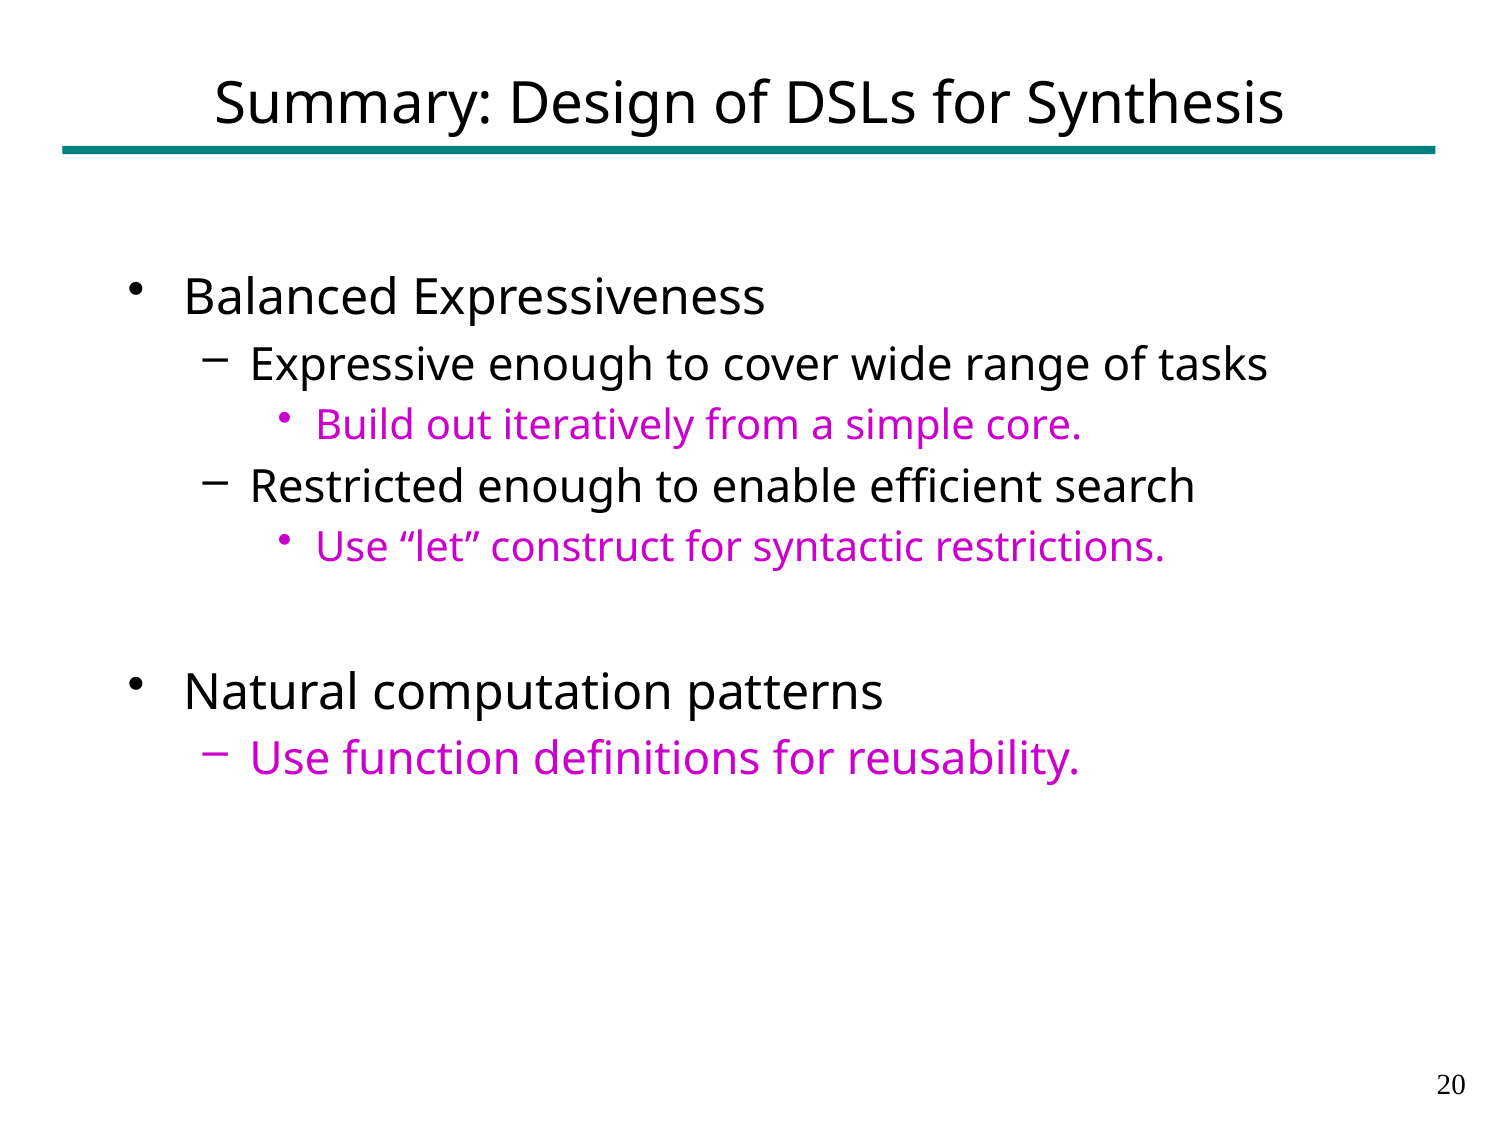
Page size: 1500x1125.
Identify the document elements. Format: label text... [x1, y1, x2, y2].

slide_number 19 [1168, 1057, 1482, 1121]
title Summary: Design of DSLs for Synthesis [112, 49, 1388, 151]
list Balanced Expressiveness Expressive enough to cover wide range of tasks Build out iteratively from a simple core. Restricted enough to enable efficient search Use “let” construct for syntactic restrictions. Natural computation patterns Use function definitions for reusability. [112, 187, 1464, 1013]
